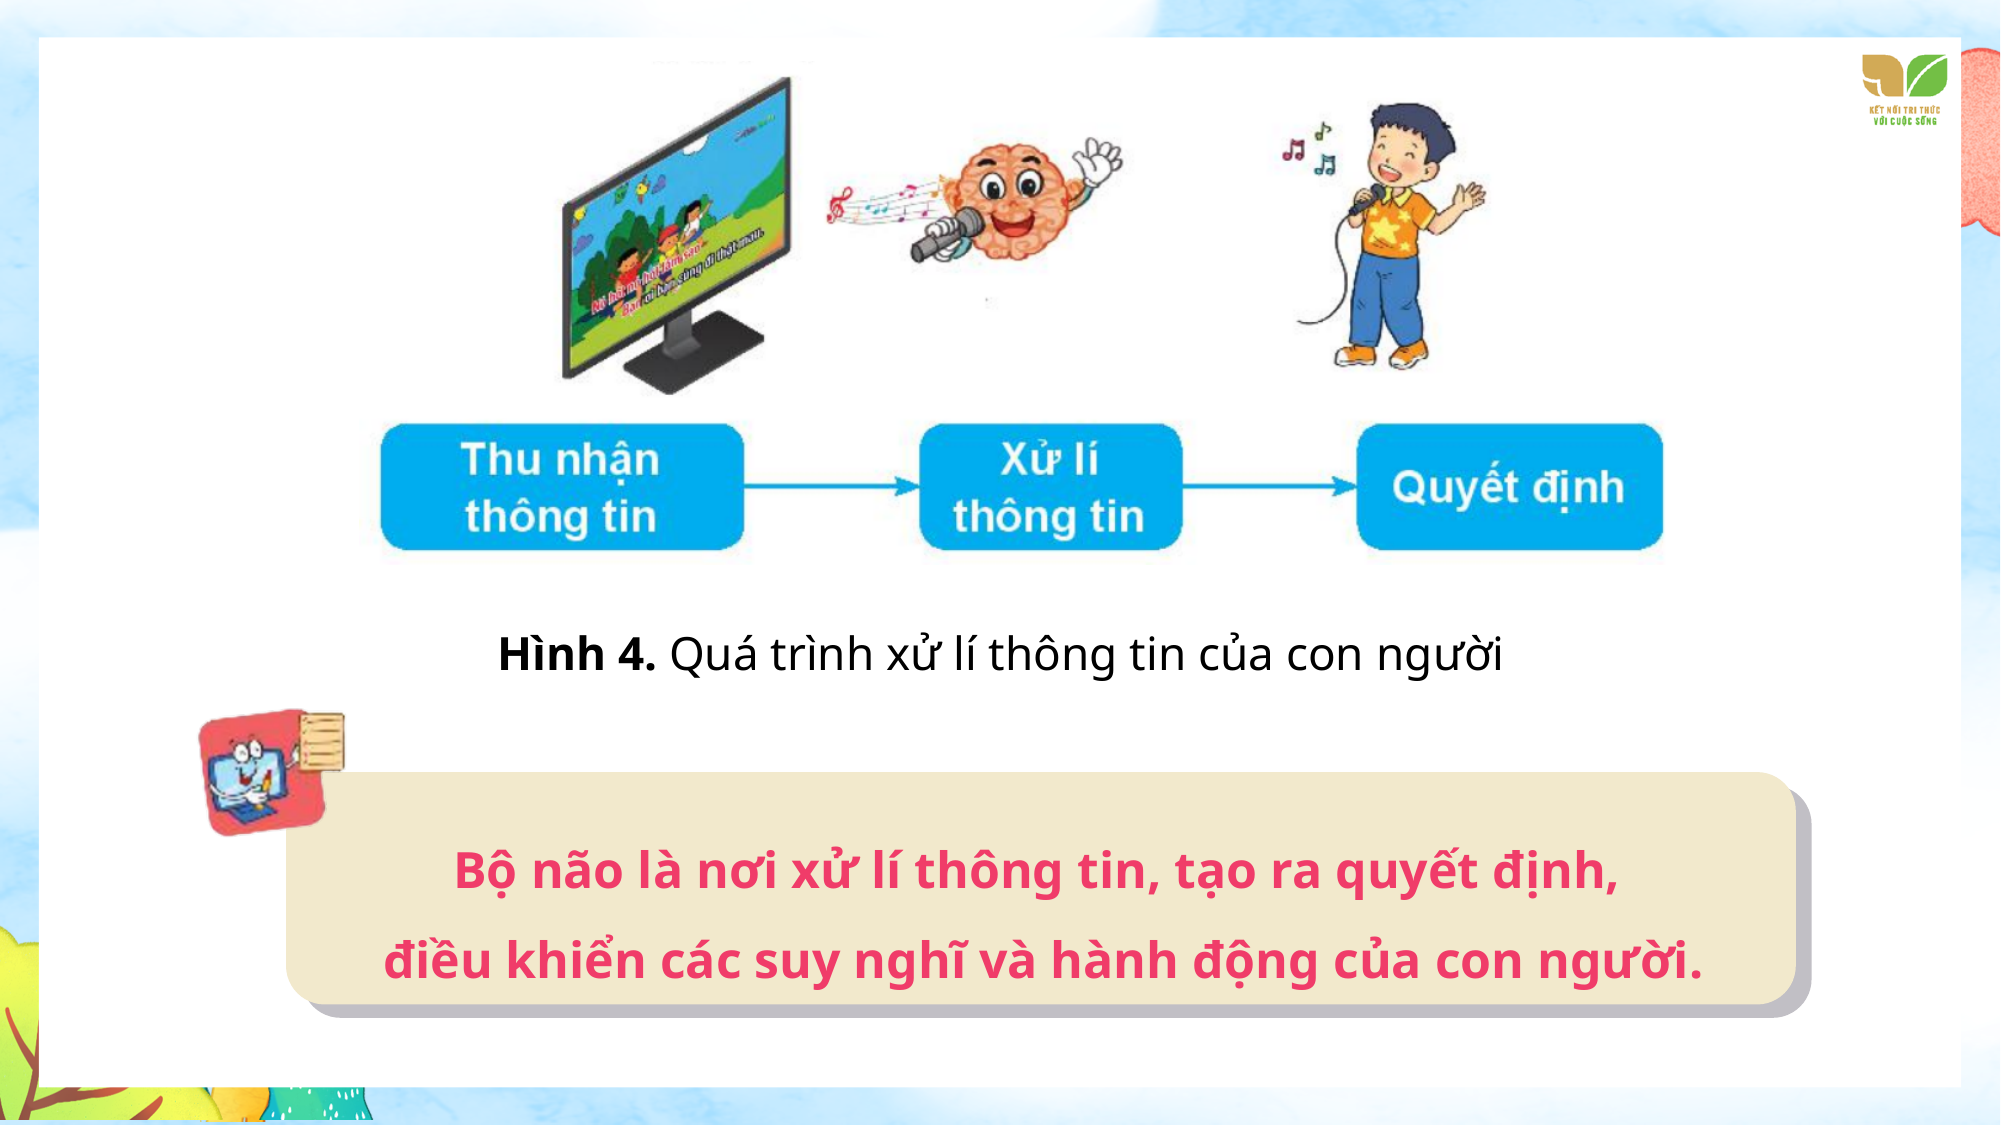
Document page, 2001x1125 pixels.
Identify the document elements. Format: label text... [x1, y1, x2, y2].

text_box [188, 697, 1812, 1018]
text_box Hình 4. Quá trình xử lí thông tin của con người [482, 590, 1561, 688]
picture [0, 0, 2001, 1125]
